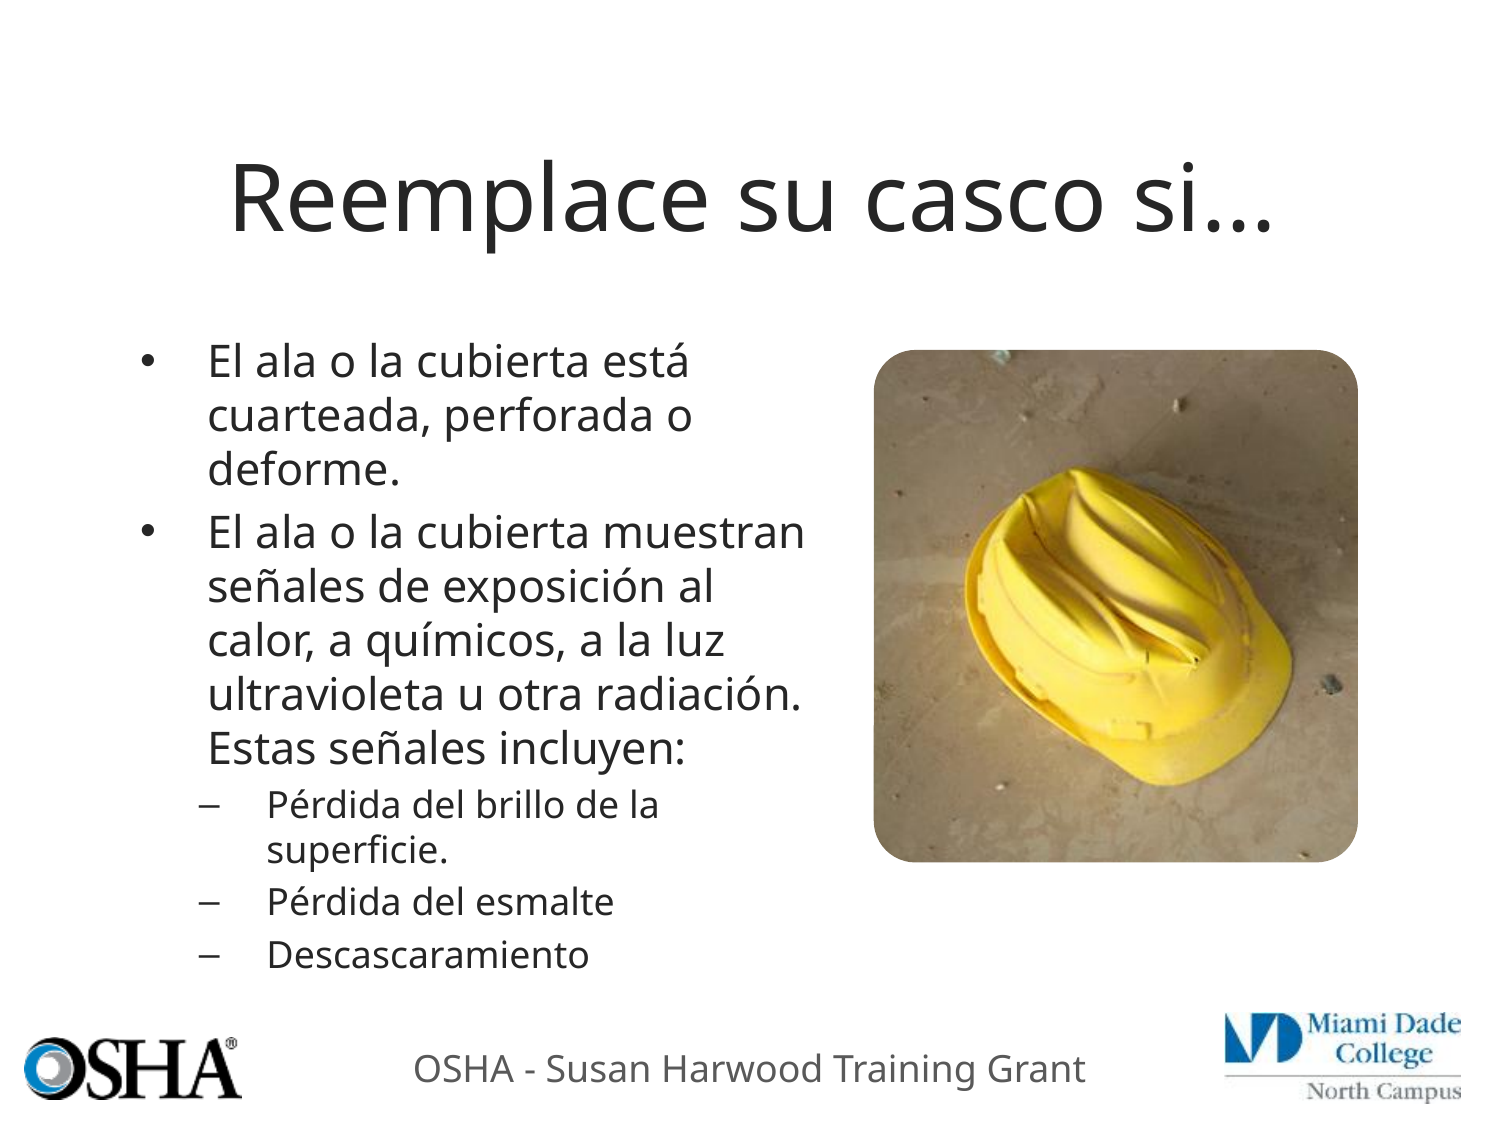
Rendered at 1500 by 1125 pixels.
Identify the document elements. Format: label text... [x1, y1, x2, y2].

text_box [0, 1012, 1500, 1104]
text_box El ala o la cubierta está cuarteada, perforada o deforme. El ala o la cubierta muestran señales de exposición al calor, a químicos, a la luz ultravioleta u otra radiación. Estas señales incluyen: Pérdida del brillo de la superficie. Pérdida del esmalte Descascaramiento [125, 324, 825, 1000]
title Reemplace su casco si... [212, 112, 1425, 275]
picture [873, 349, 1359, 863]
